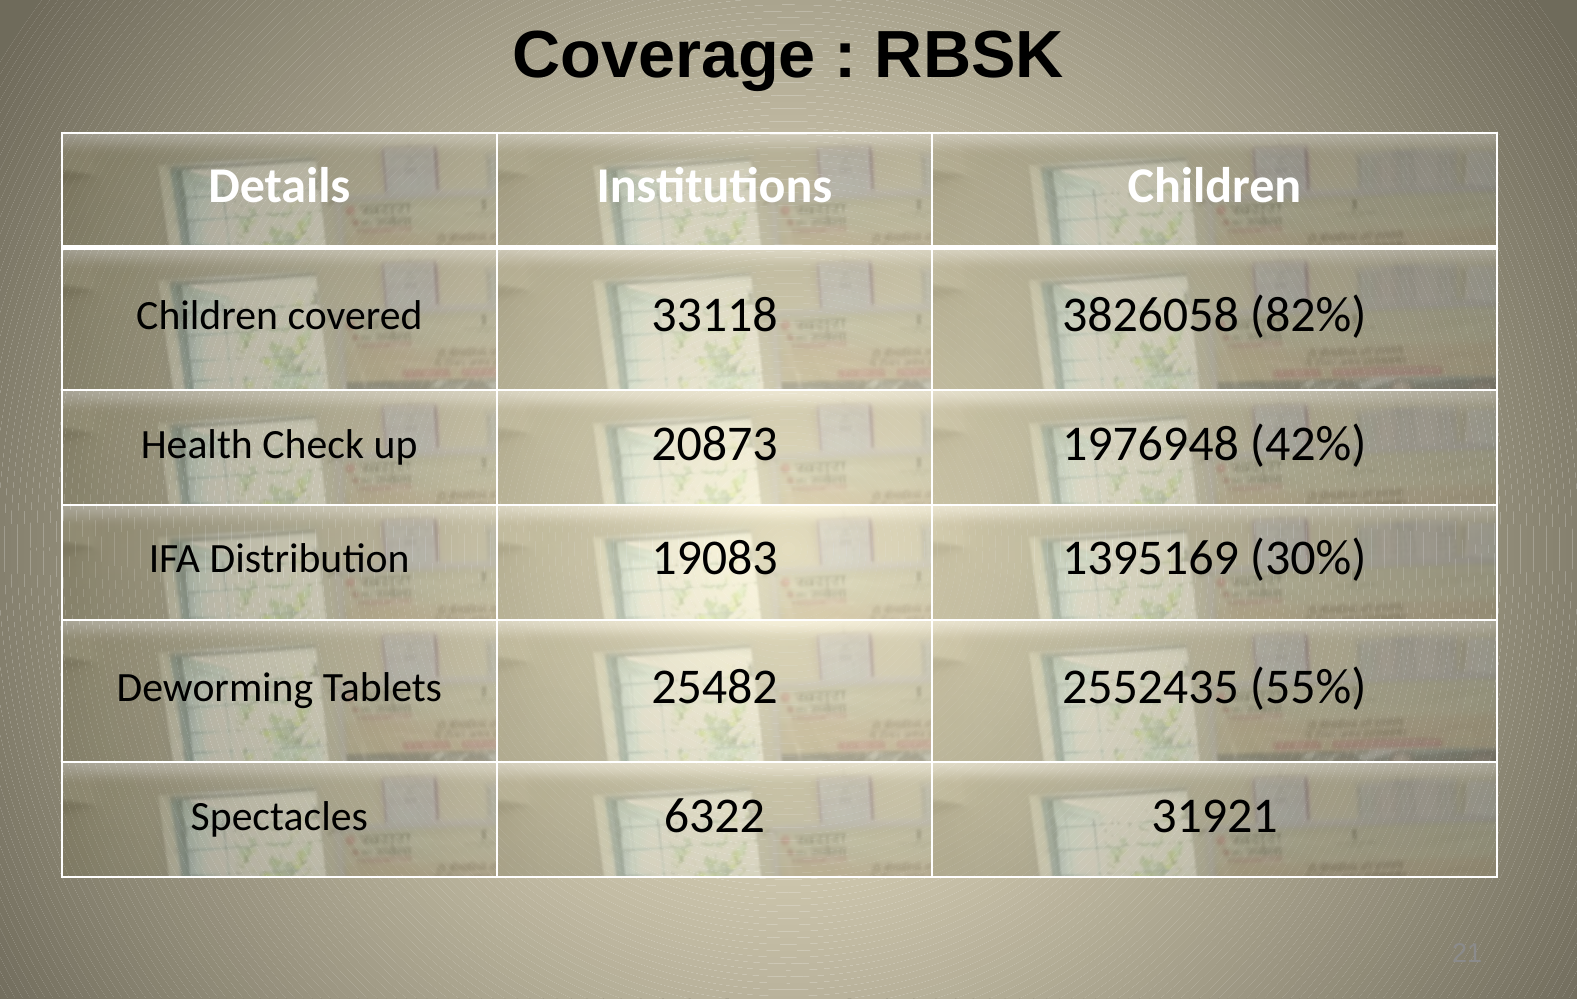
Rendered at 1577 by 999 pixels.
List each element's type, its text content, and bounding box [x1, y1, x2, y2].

table_cell Health Check up [63, 391, 496, 504]
table_cell Children covered [63, 250, 496, 389]
table_cell 2552435 (55%) [933, 621, 1496, 761]
table_cell 1395169 (30%) [933, 506, 1496, 619]
table_cell 19083 [498, 506, 931, 619]
table_header Details [63, 134, 496, 245]
table_cell 25482 [498, 621, 931, 761]
table_cell 6322 [498, 763, 931, 876]
table_cell 31921 [933, 763, 1496, 876]
table_cell 3826058 (82%) [933, 250, 1496, 389]
table_cell 33118 [498, 250, 931, 389]
table_cell 1976948 (42%) [933, 391, 1496, 504]
table_header Children [933, 134, 1496, 245]
table_cell Deworming Tablets [63, 621, 496, 761]
text_box Coverage : RBSK [0, 3, 1577, 99]
table_cell 20873 [498, 391, 931, 504]
table_cell IFA Distribution [63, 506, 496, 619]
slide_number 21 [1130, 925, 1498, 979]
table_cell Spectacles [63, 763, 496, 876]
table_header Institutions [498, 134, 931, 245]
